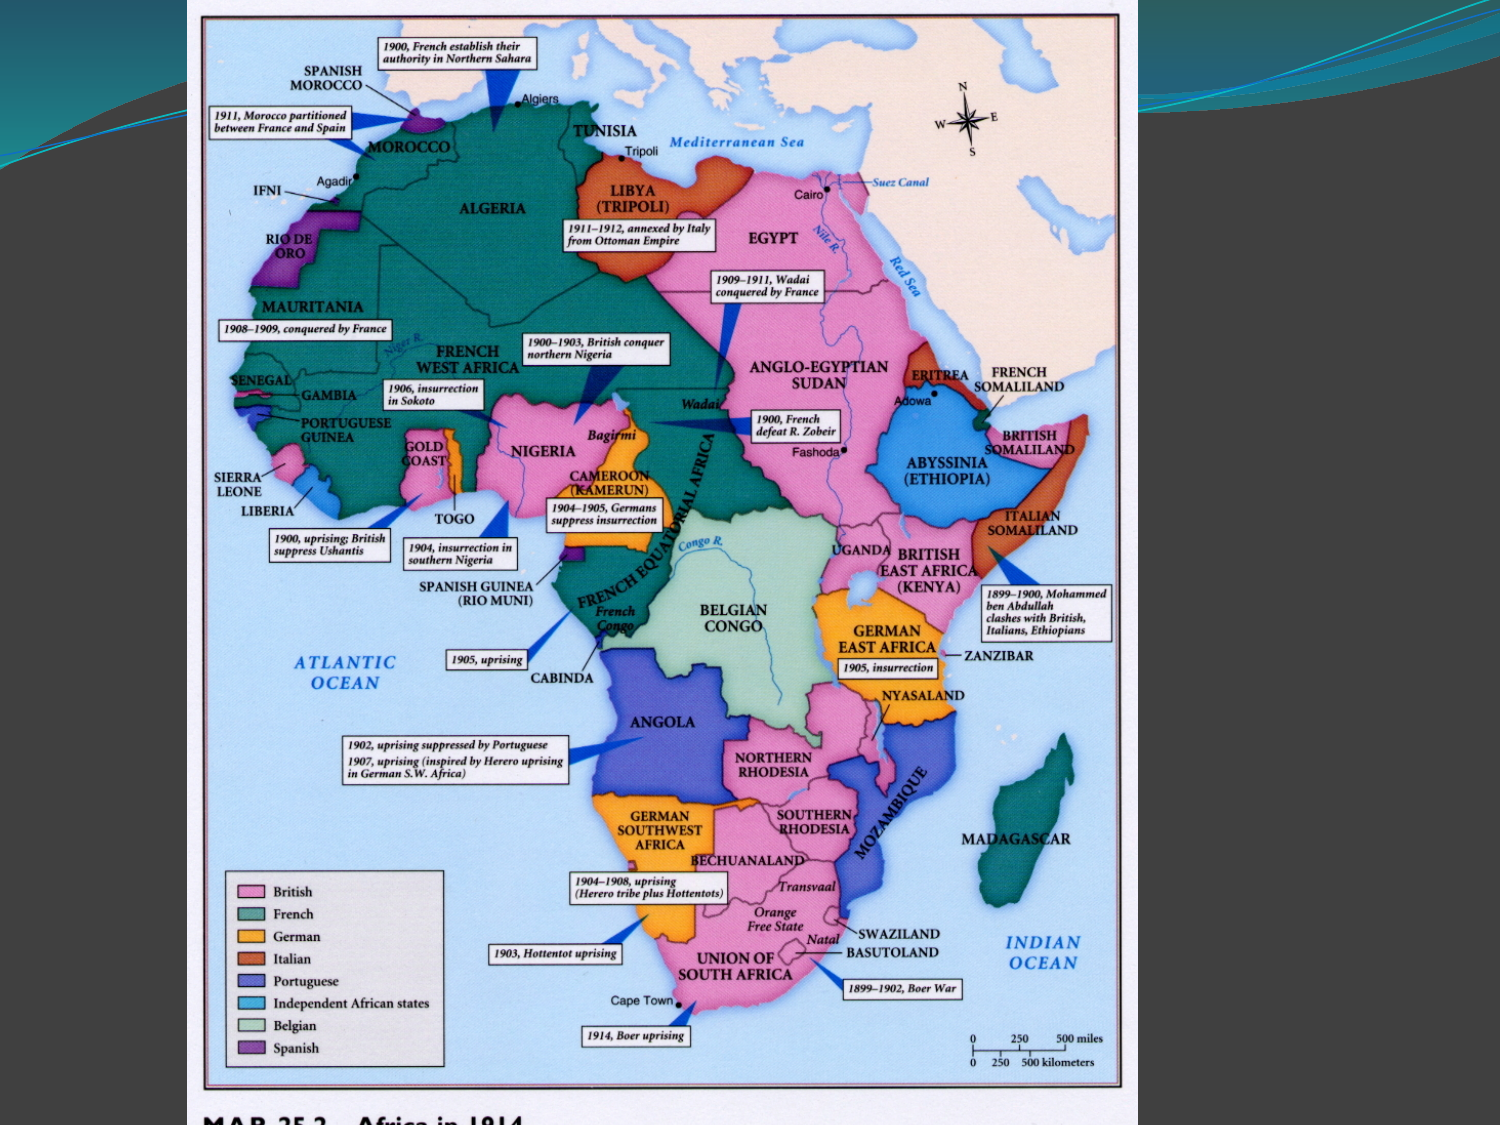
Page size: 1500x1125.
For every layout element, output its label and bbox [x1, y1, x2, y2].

list [186, 0, 1138, 1125]
